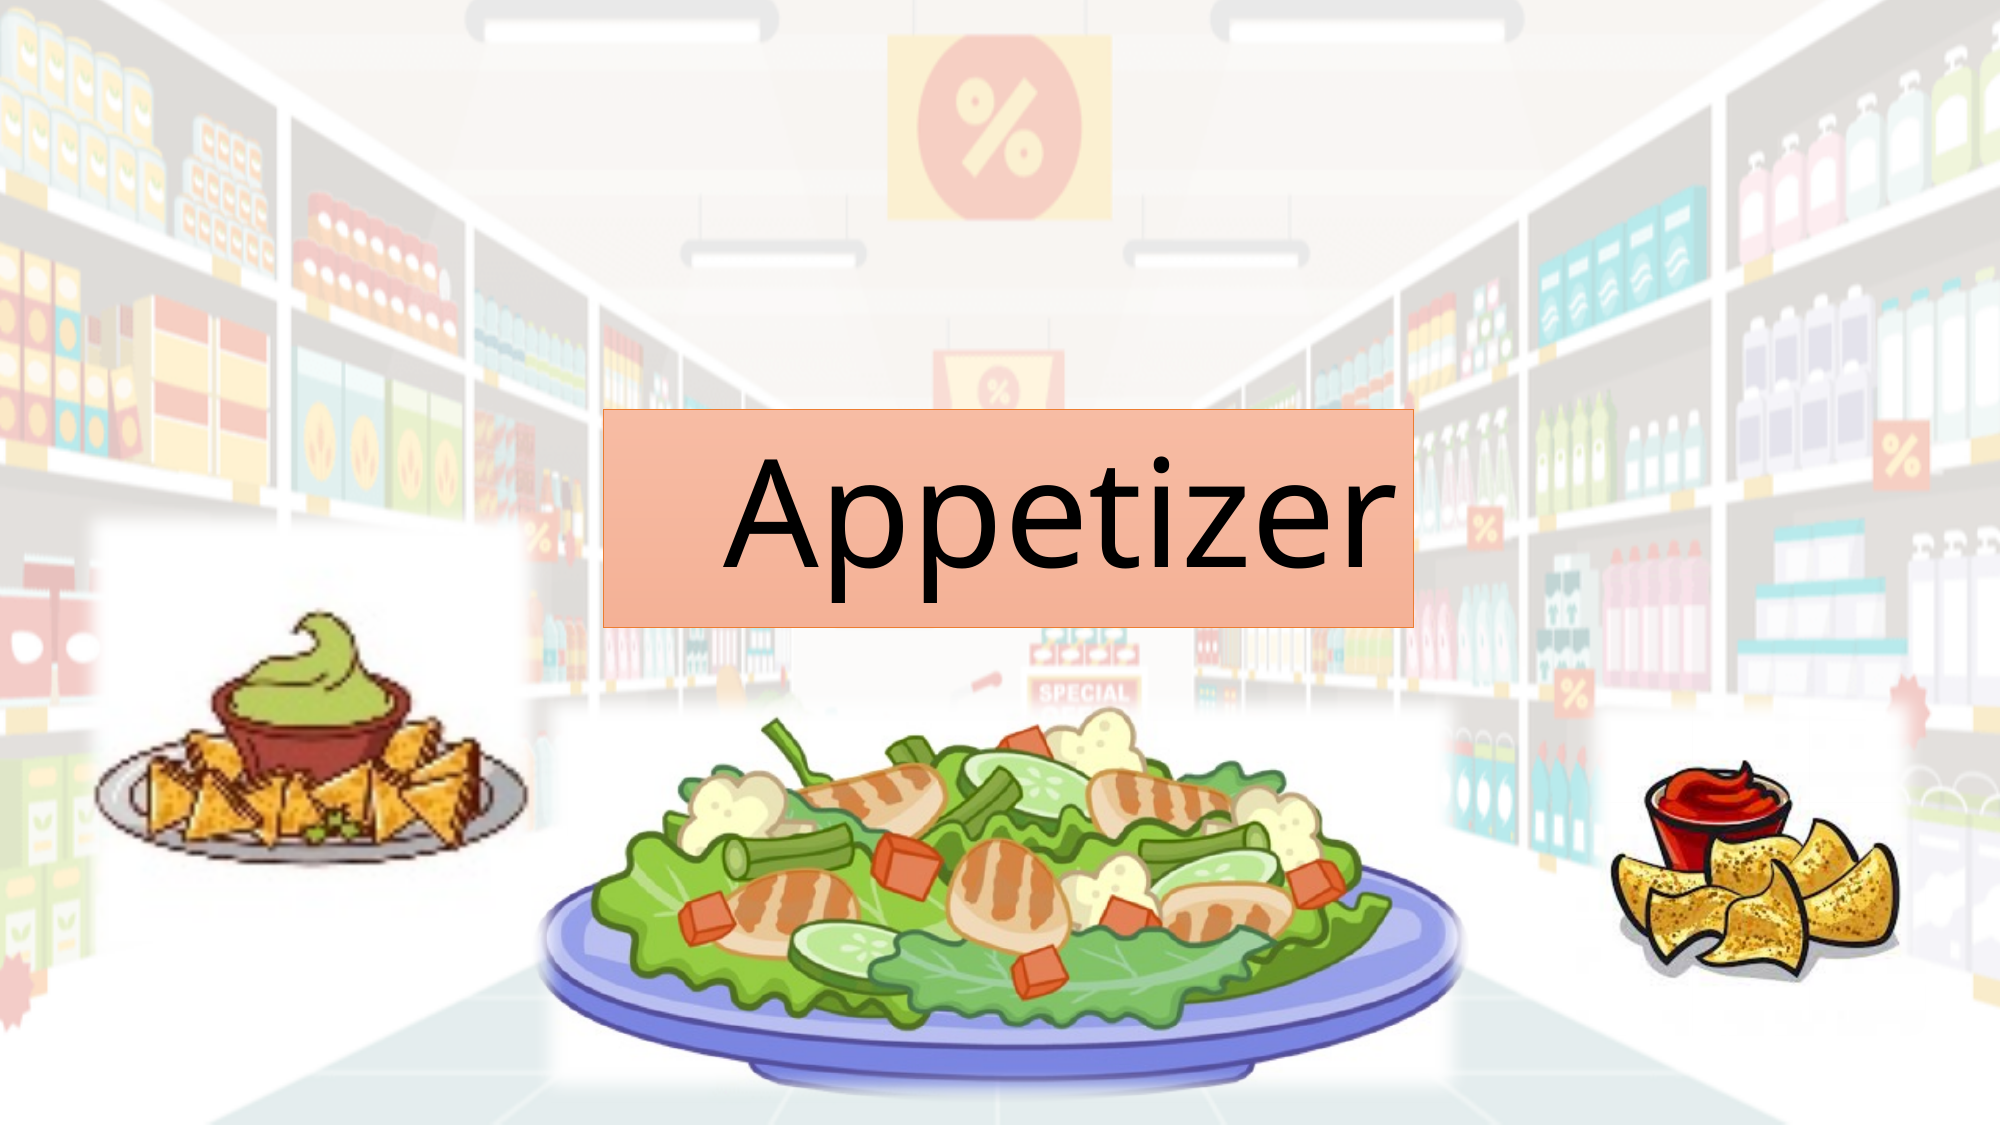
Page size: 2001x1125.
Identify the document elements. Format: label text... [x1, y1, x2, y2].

picture [531, 685, 1469, 1103]
title Appetizer [603, 409, 1414, 628]
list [73, 500, 549, 976]
picture [1575, 685, 1927, 1037]
